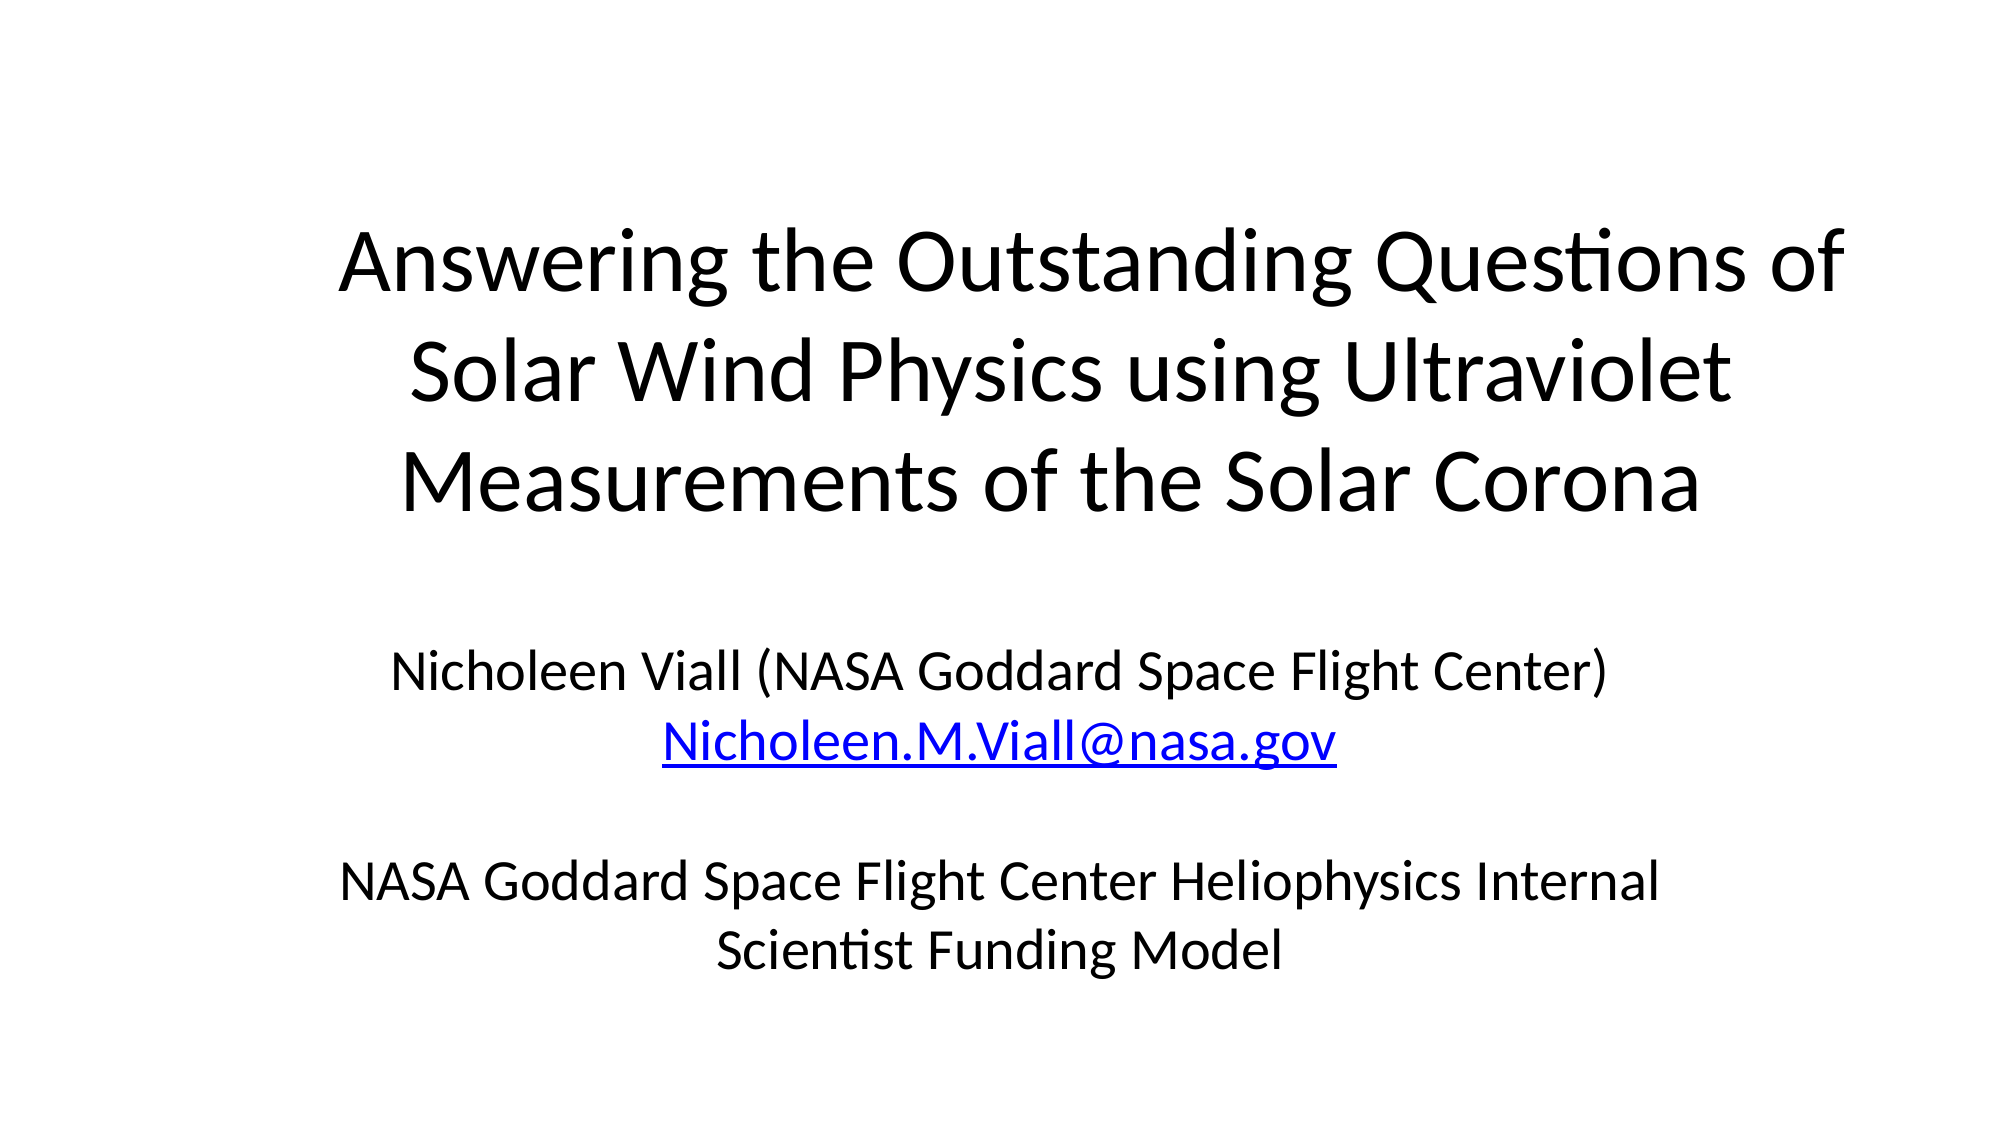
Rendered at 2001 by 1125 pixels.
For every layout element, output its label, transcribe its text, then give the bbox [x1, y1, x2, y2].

text_box Nicholeen Viall (NASA Goddard Space Flight Center) Nicholeen.M.Viall@nasa.gov NASA Goddard Space Flight Center Heliophysics Internal Scientist Funding Model [235, 624, 1764, 990]
title Answering the Outstanding Questions of Solar Wind Physics using Ultraviolet Measurements of the Solar Corona [181, 325, 1962, 514]
